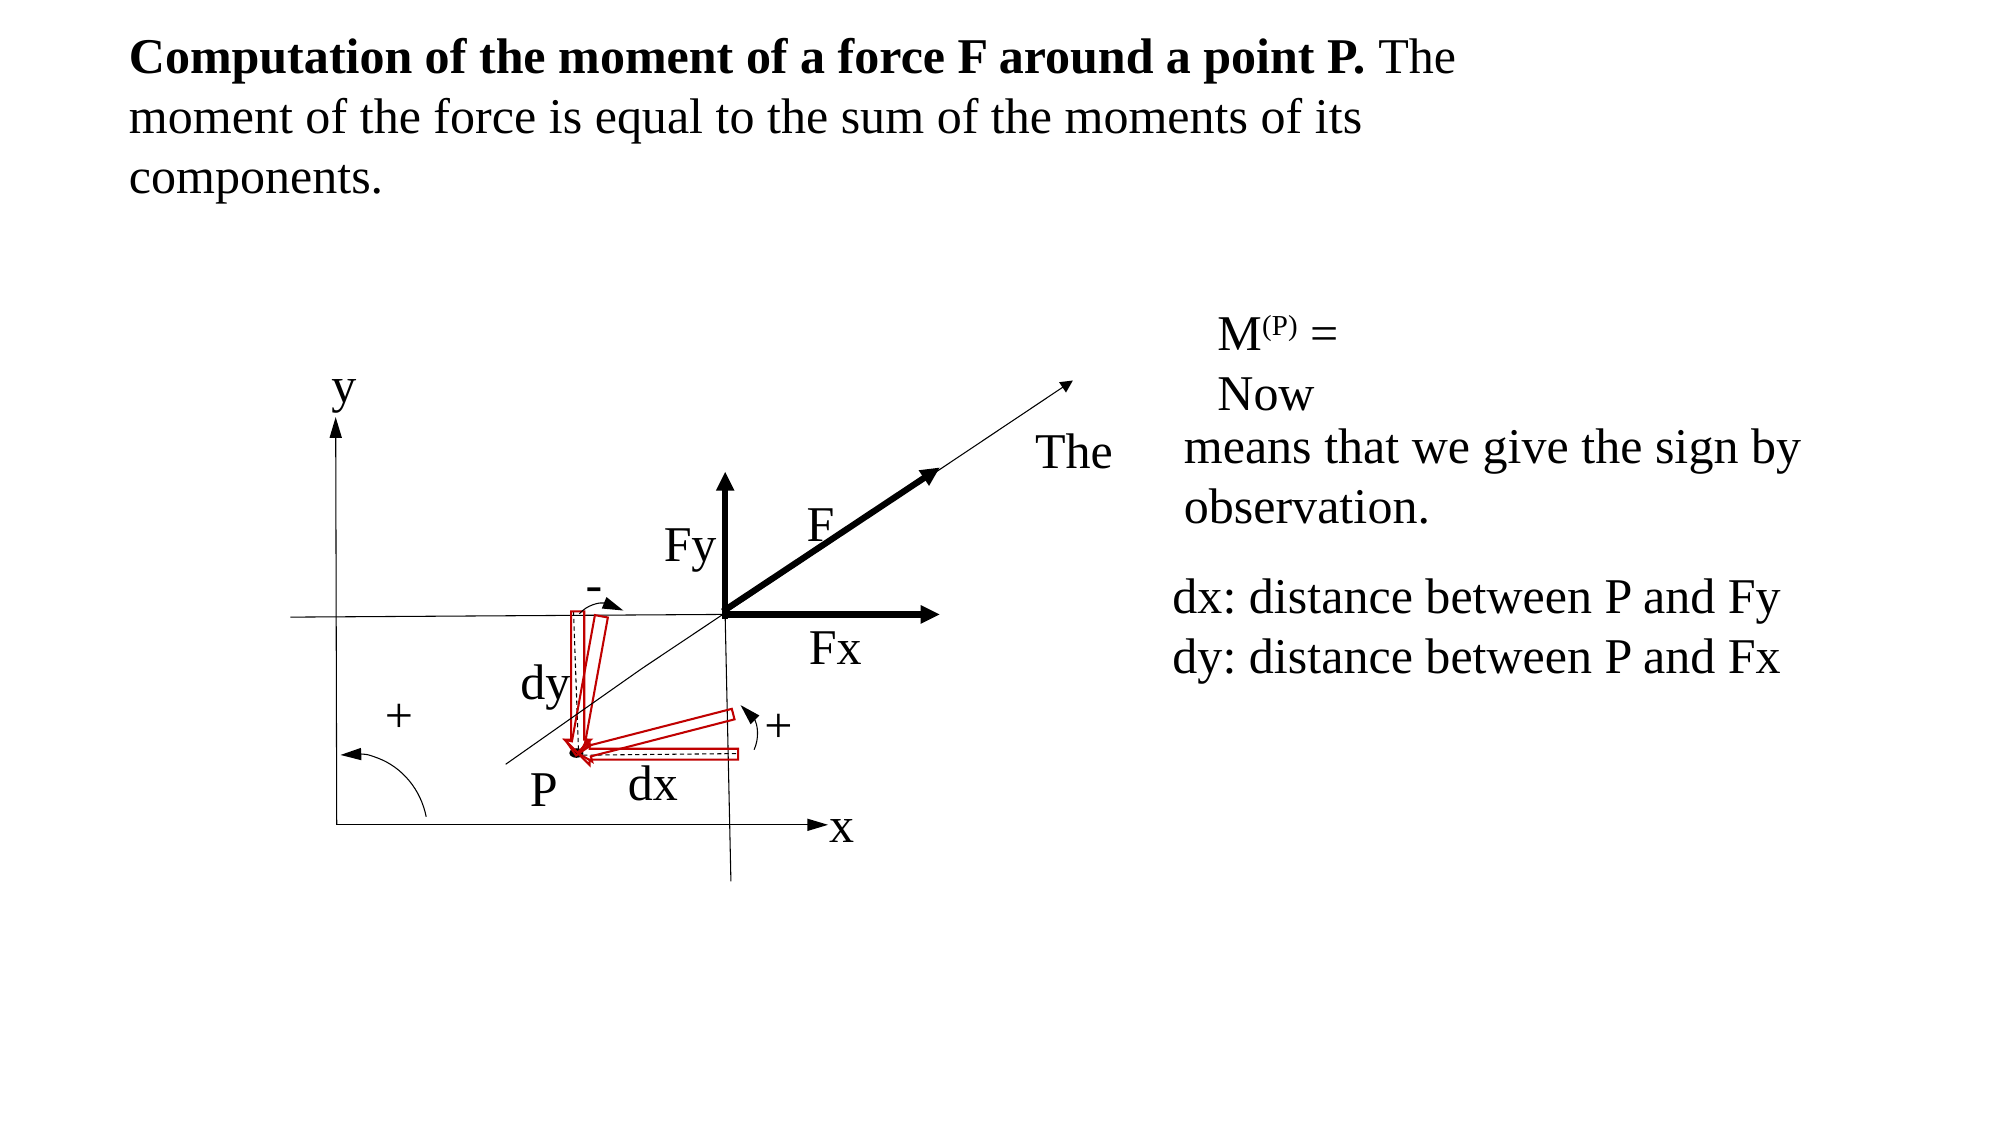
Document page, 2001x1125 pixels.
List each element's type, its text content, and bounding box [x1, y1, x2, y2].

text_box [505, 668, 642, 765]
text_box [1020, 405, 2000, 548]
text_box Computation of the moment of a force F around a point P. The moment of the force is equal to the sum of the moments of its components. [114, 16, 1517, 211]
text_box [283, 344, 1073, 909]
text_box dx: distance between P and Fy dy: distance between P and Fx [1157, 556, 1918, 692]
